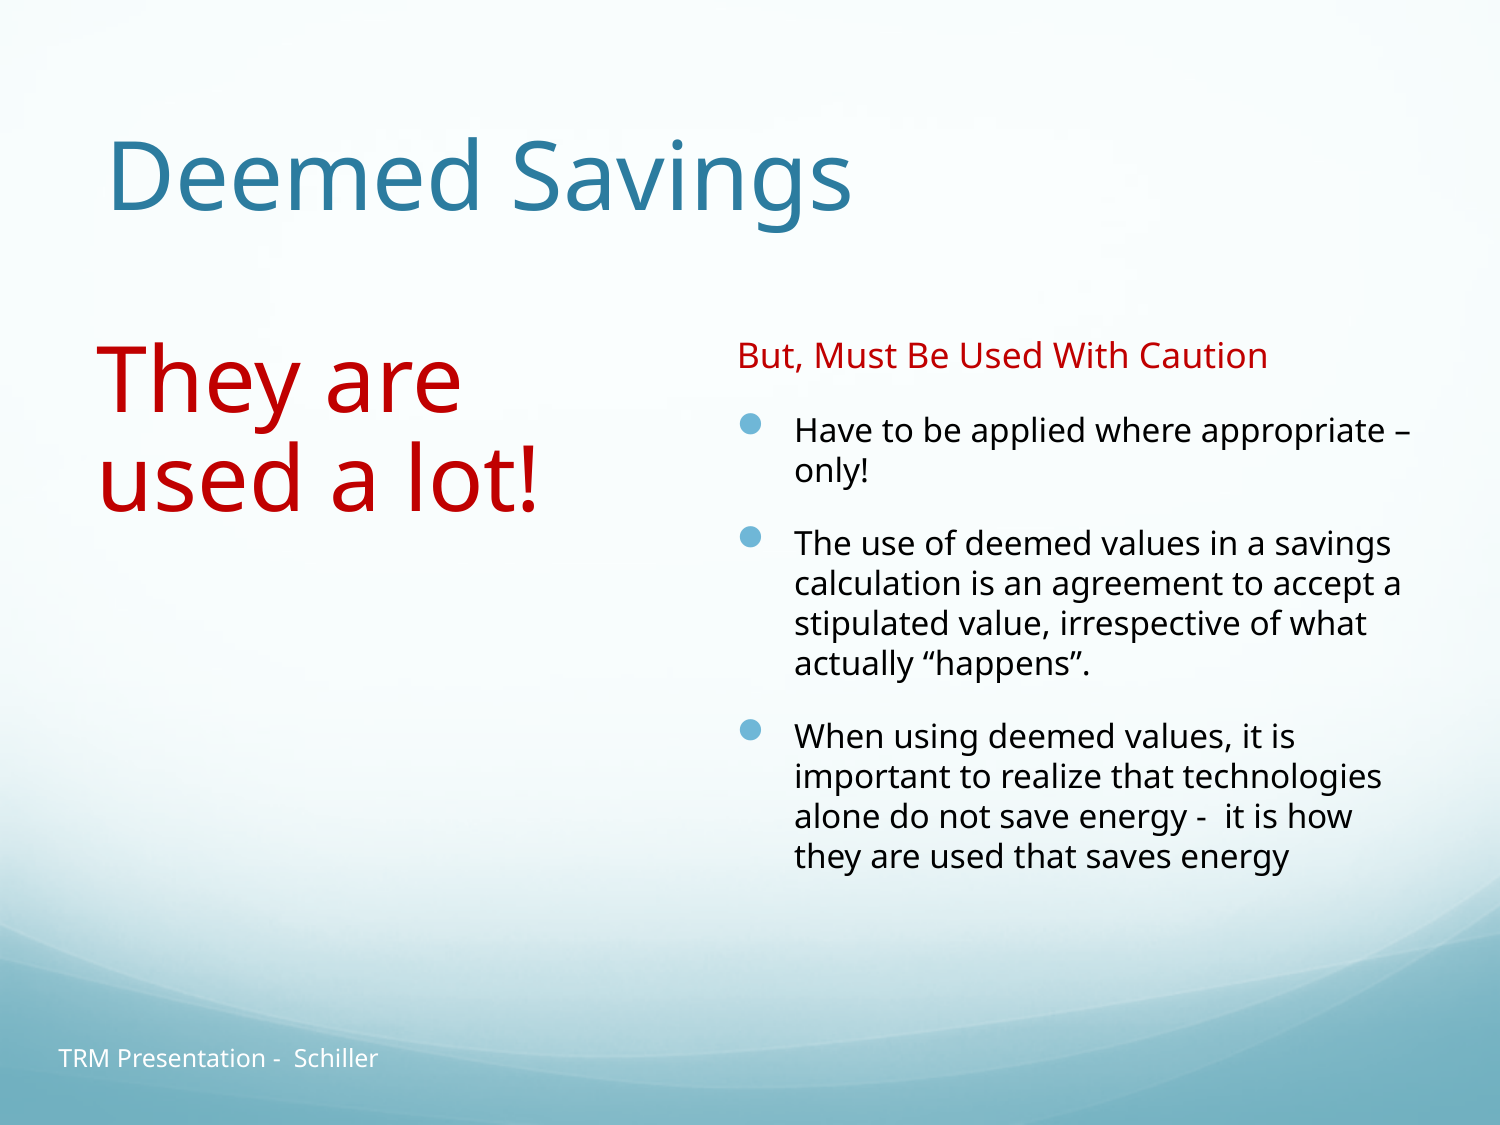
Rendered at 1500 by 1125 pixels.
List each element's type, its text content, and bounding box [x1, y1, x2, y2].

title Deemed Savings [90, 17, 1410, 237]
list But, Must Be Used With Caution Have to be applied where appropriate – only! The use of deemed values in a savings calculation is an agreement to accept a stipulated value, irrespective of what actually “happens”. When using deemed values, it is important to realize that technologies alone do not save energy - it is how they are used that saves energy [721, 325, 1442, 1005]
footer TRM Presentation - Schiller [43, 1029, 838, 1090]
list They are used a lot! [81, 325, 682, 1005]
